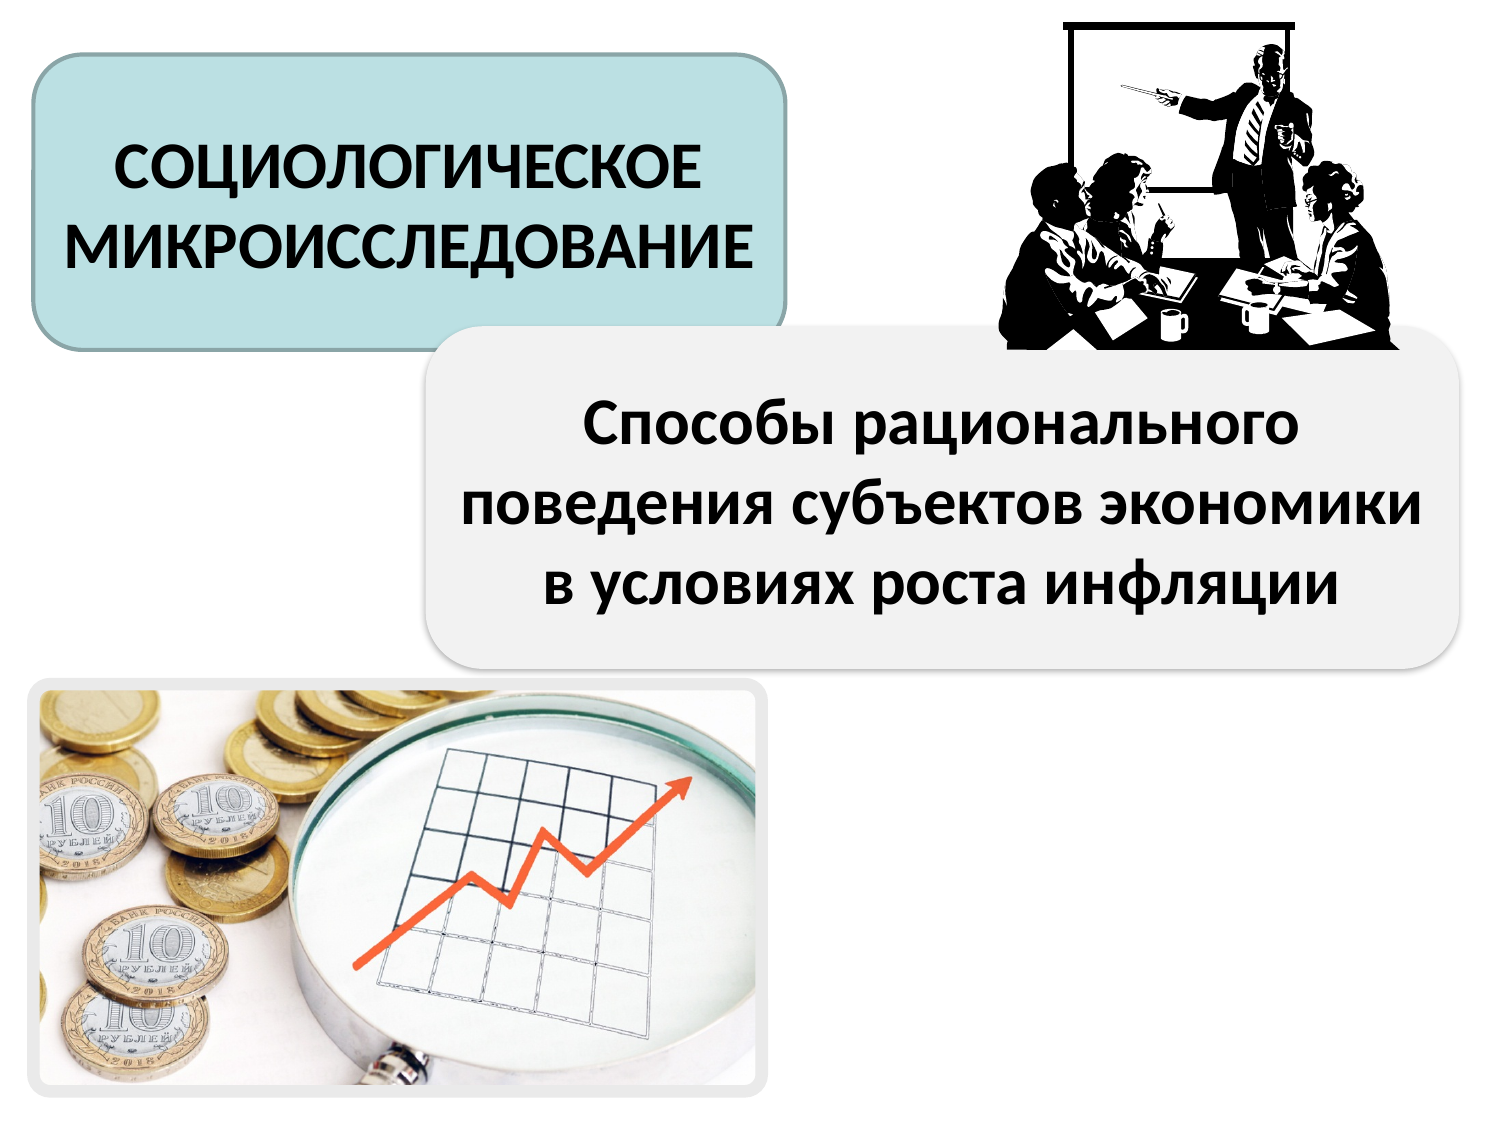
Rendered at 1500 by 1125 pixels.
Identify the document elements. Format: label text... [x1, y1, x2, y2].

picture [33, 683, 762, 1092]
text_box СОЦИОЛОГИЧЕСКОЕ МИКРОИССЛЕДОВАНИЕ [31, 52, 788, 352]
text_box Способы рационального поведения субъектов экономики в условиях роста инфляции [423, 324, 1461, 671]
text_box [997, 21, 1400, 350]
